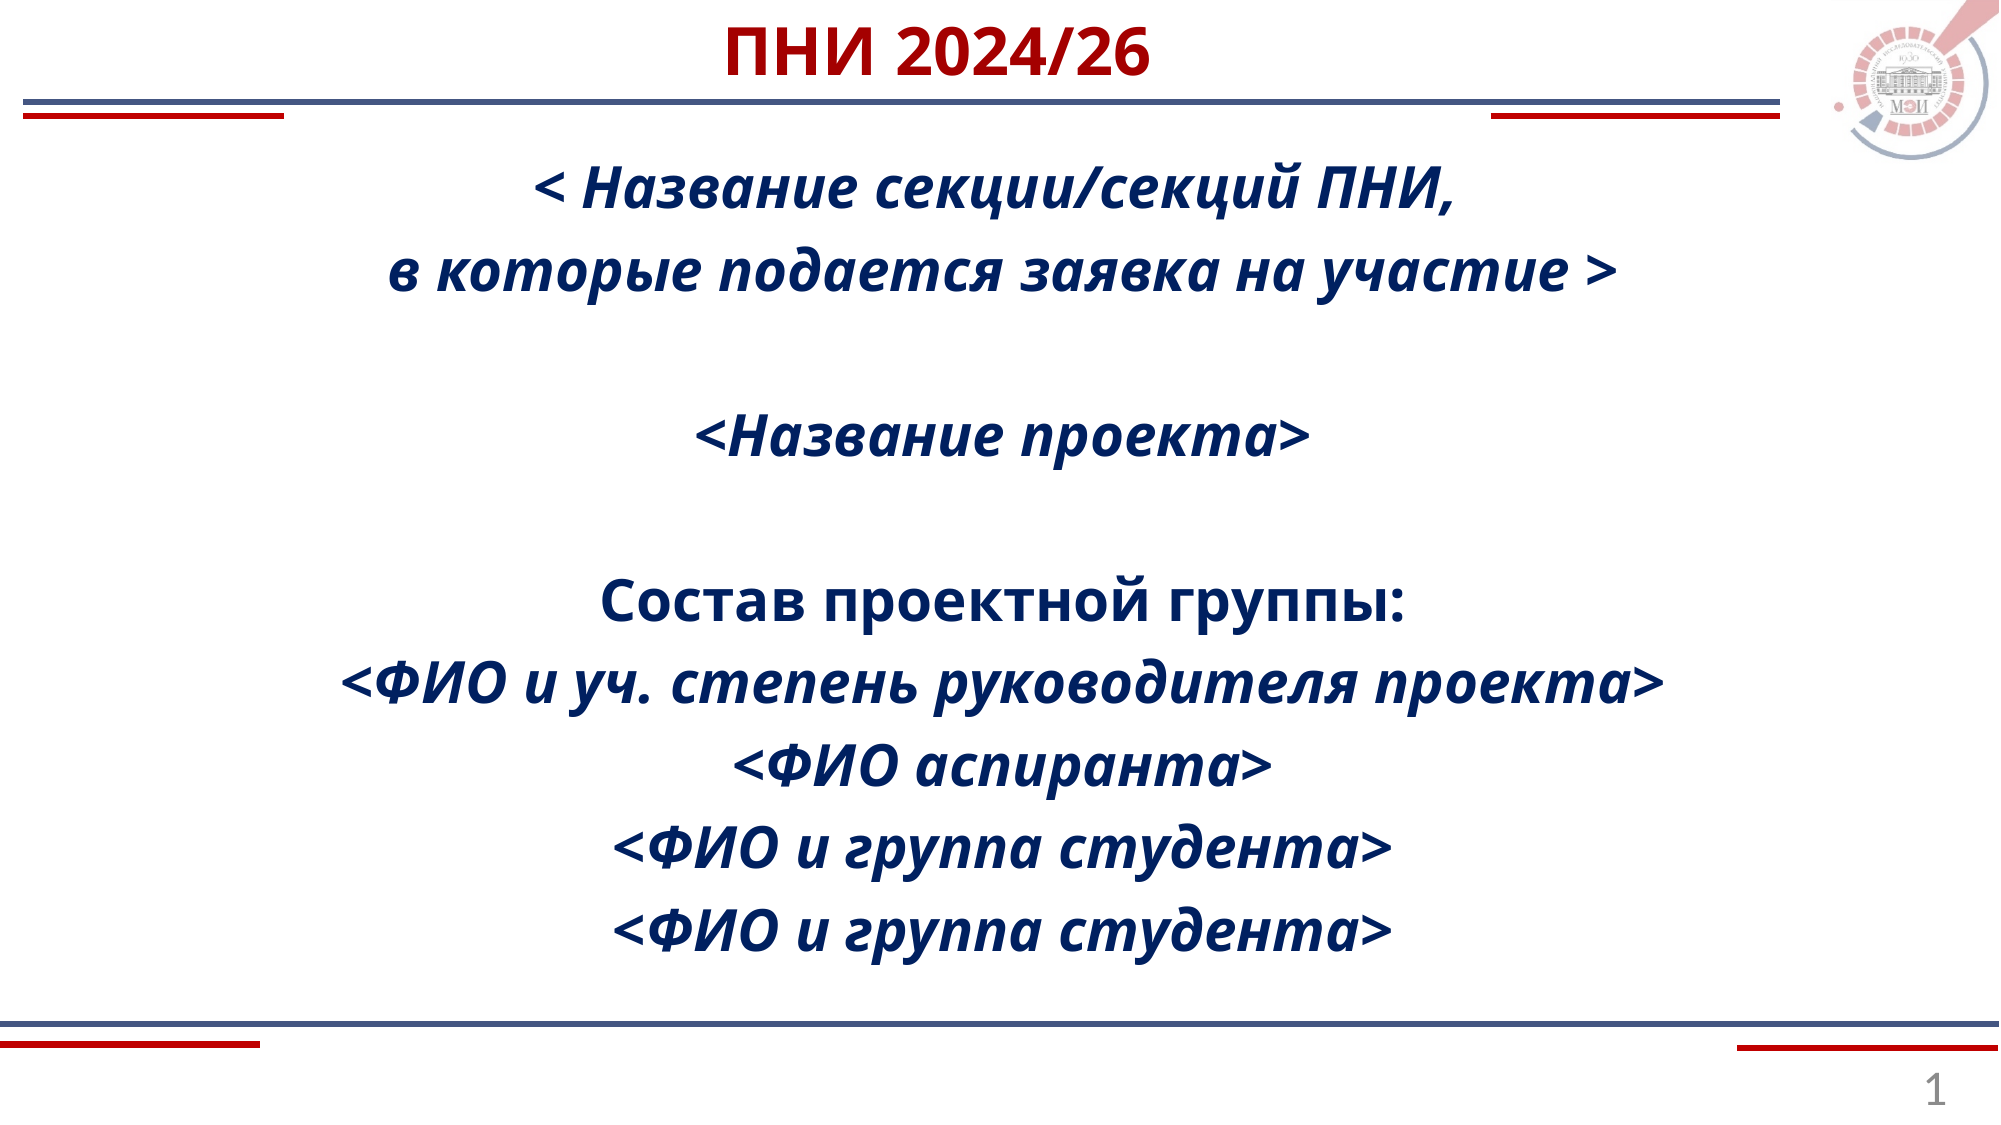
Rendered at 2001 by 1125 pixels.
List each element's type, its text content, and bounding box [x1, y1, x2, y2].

slide_number 1 [1512, 1055, 1963, 1116]
text_box < Название секции/секций ПНИ, в которые подается заявка на участие > <Название проекта> Состав проектной группы: <ФИО и уч. степень руководителя проекта> <ФИО аспиранта> <ФИО и группа студента> <ФИО и группа студента> [34, 143, 1972, 971]
text_box ПНИ 2024/26 [707, 1, 1168, 96]
picture [1831, 0, 1999, 165]
